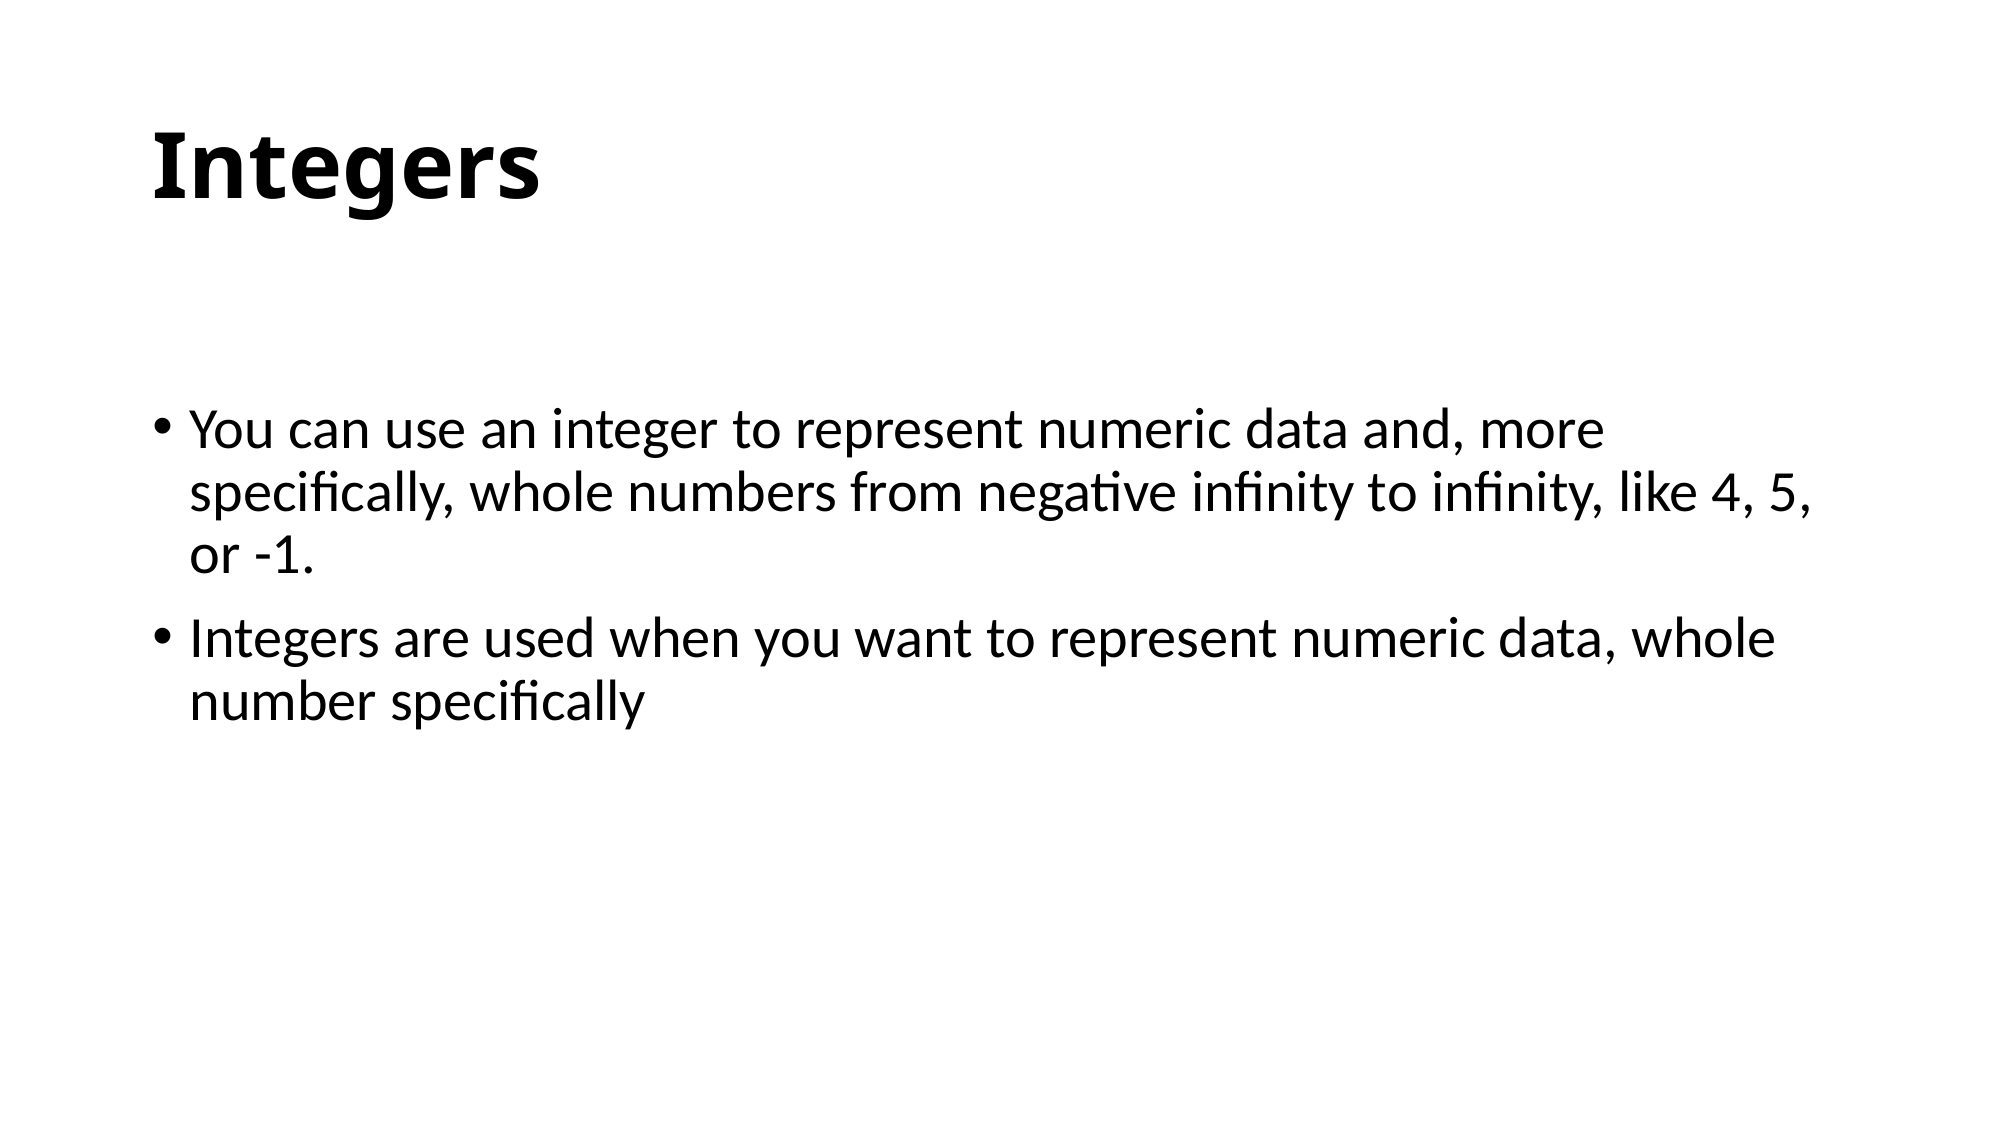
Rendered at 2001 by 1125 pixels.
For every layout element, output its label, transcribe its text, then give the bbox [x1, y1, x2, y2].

title Integers [137, 59, 1863, 278]
list You can use an integer to represent numeric data and, more specifically, whole numbers from negative infinity to infinity, like 4, 5, or -1. Integers are used when you want to represent numeric data, whole number specifically [137, 299, 1863, 1014]
